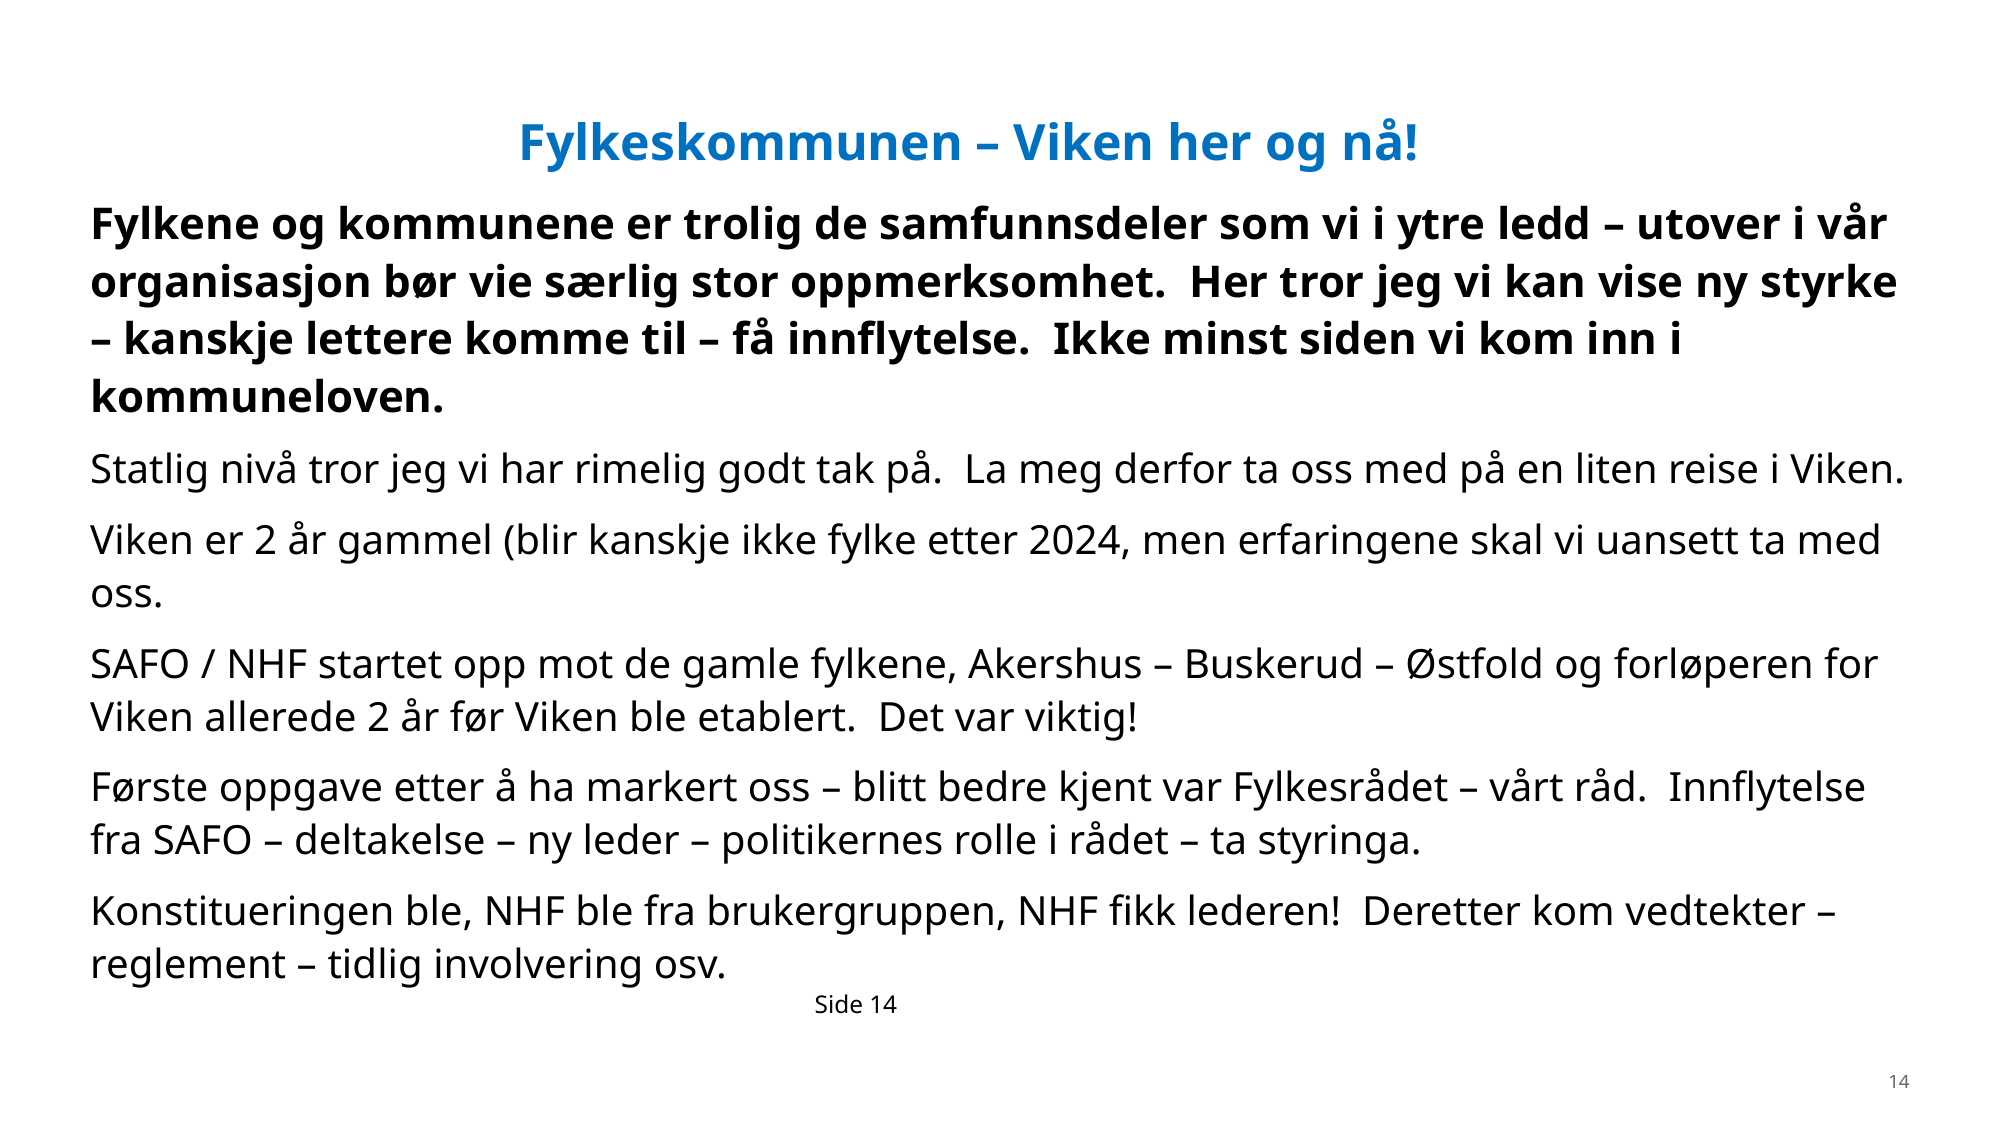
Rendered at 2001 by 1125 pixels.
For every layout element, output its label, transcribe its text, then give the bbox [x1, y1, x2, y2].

list Fylkene og kommunene er trolig de samfunnsdeler som vi i ytre ledd – utover i vår organisasjon bør vie særlig stor oppmerksomhet. Her tror jeg vi kan vise ny styrke – kanskje lettere komme til – få innflytelse. Ikke minst siden vi kom inn i kommuneloven. Statlig nivå tror jeg vi har rimelig godt tak på. La meg derfor ta oss med på en liten reise i Viken. Viken er 2 år gammel (blir kanskje ikke fylke etter 2024, men erfaringene skal vi uansett ta med oss. SAFO / NHF startet opp mot de gamle fylkene, Akershus – Buskerud – Østfold og forløperen for Viken allerede 2 år før Viken ble etablert. Det var viktig! Første oppgave etter å ha markert oss – blitt bedre kjent var Fylkesrådet – vårt råd. Innflytelse fra SAFO – deltakelse – ny leder – politikernes rolle i rådet – ta styringa. Konstitueringen ble, NHF ble fra brukergruppen, NHF fikk lederen! Deretter kom vedtekter – reglement – tidlig involvering osv. Side 14 [75, 183, 1925, 1088]
slide_number 14 [1474, 1052, 1925, 1113]
title Fylkeskommunen – Viken her og nå! [75, 60, 1863, 183]
